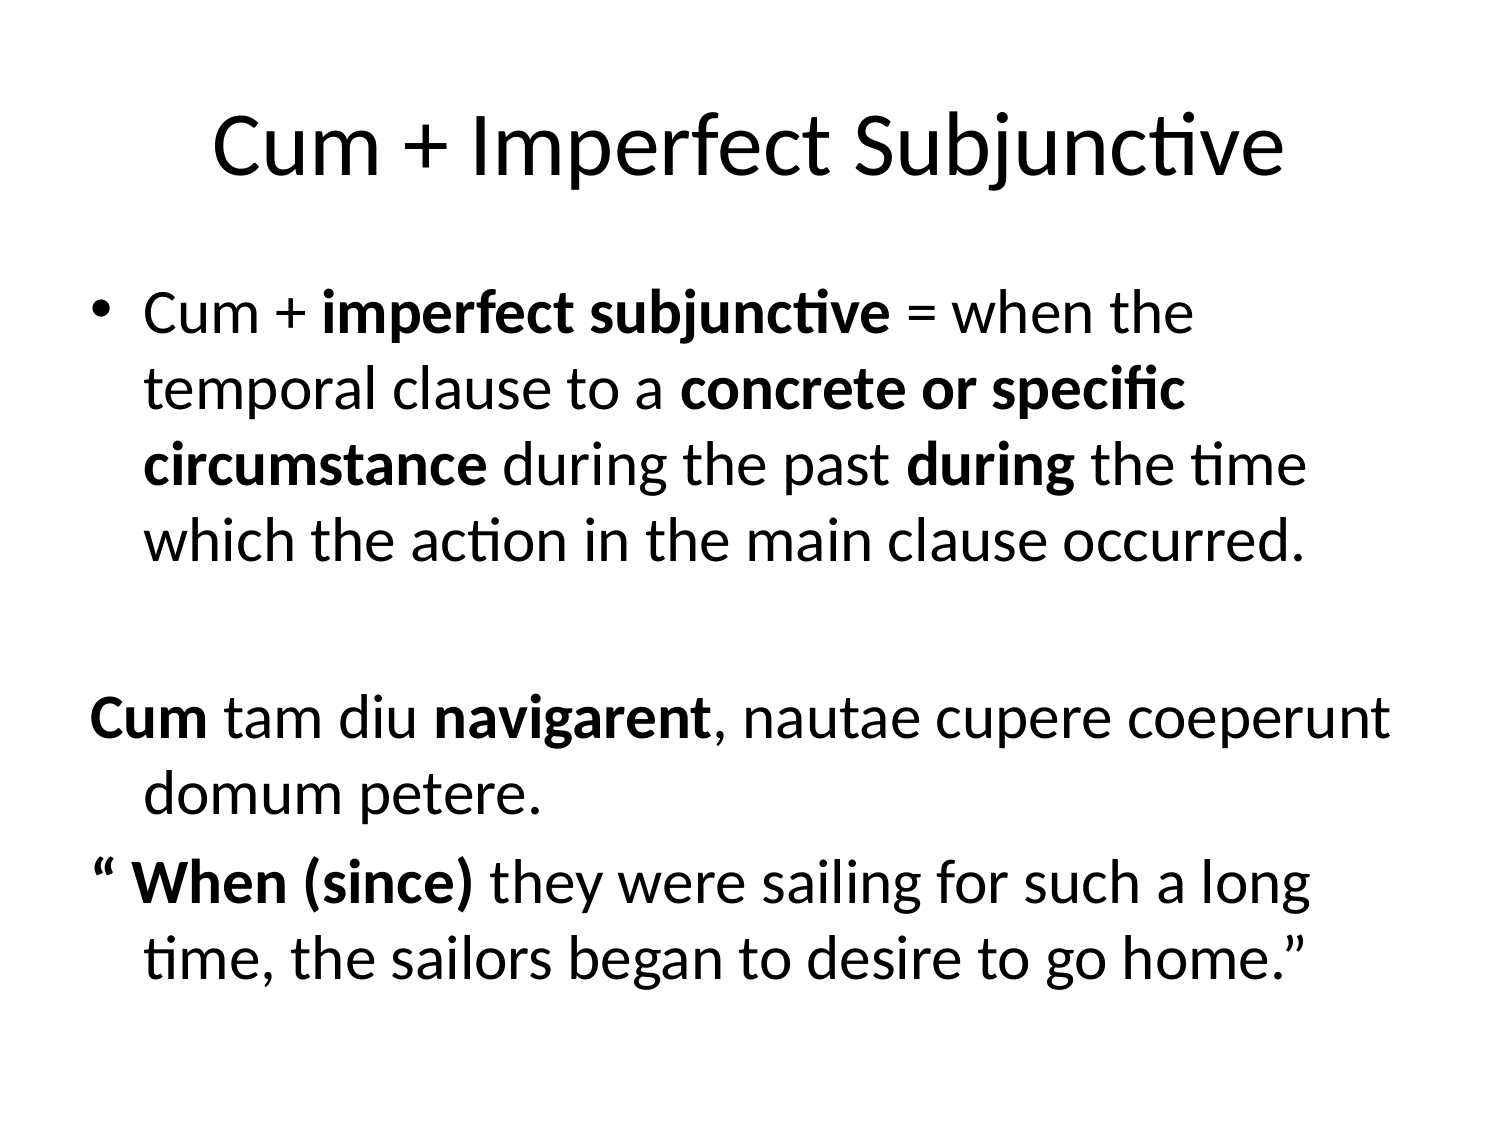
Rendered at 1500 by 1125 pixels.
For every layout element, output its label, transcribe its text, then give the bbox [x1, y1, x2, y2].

list Cum + imperfect subjunctive = when the temporal clause to a concrete or specific circumstance during the past during the time which the action in the main clause occurred. Cum tam diu navigarent, nautae cupere coeperunt domum petere. “ When (since) they were sailing for such a long time, the sailors began to desire to go home.” [75, 262, 1425, 1005]
title Cum + Imperfect Subjunctive [75, 45, 1425, 233]
